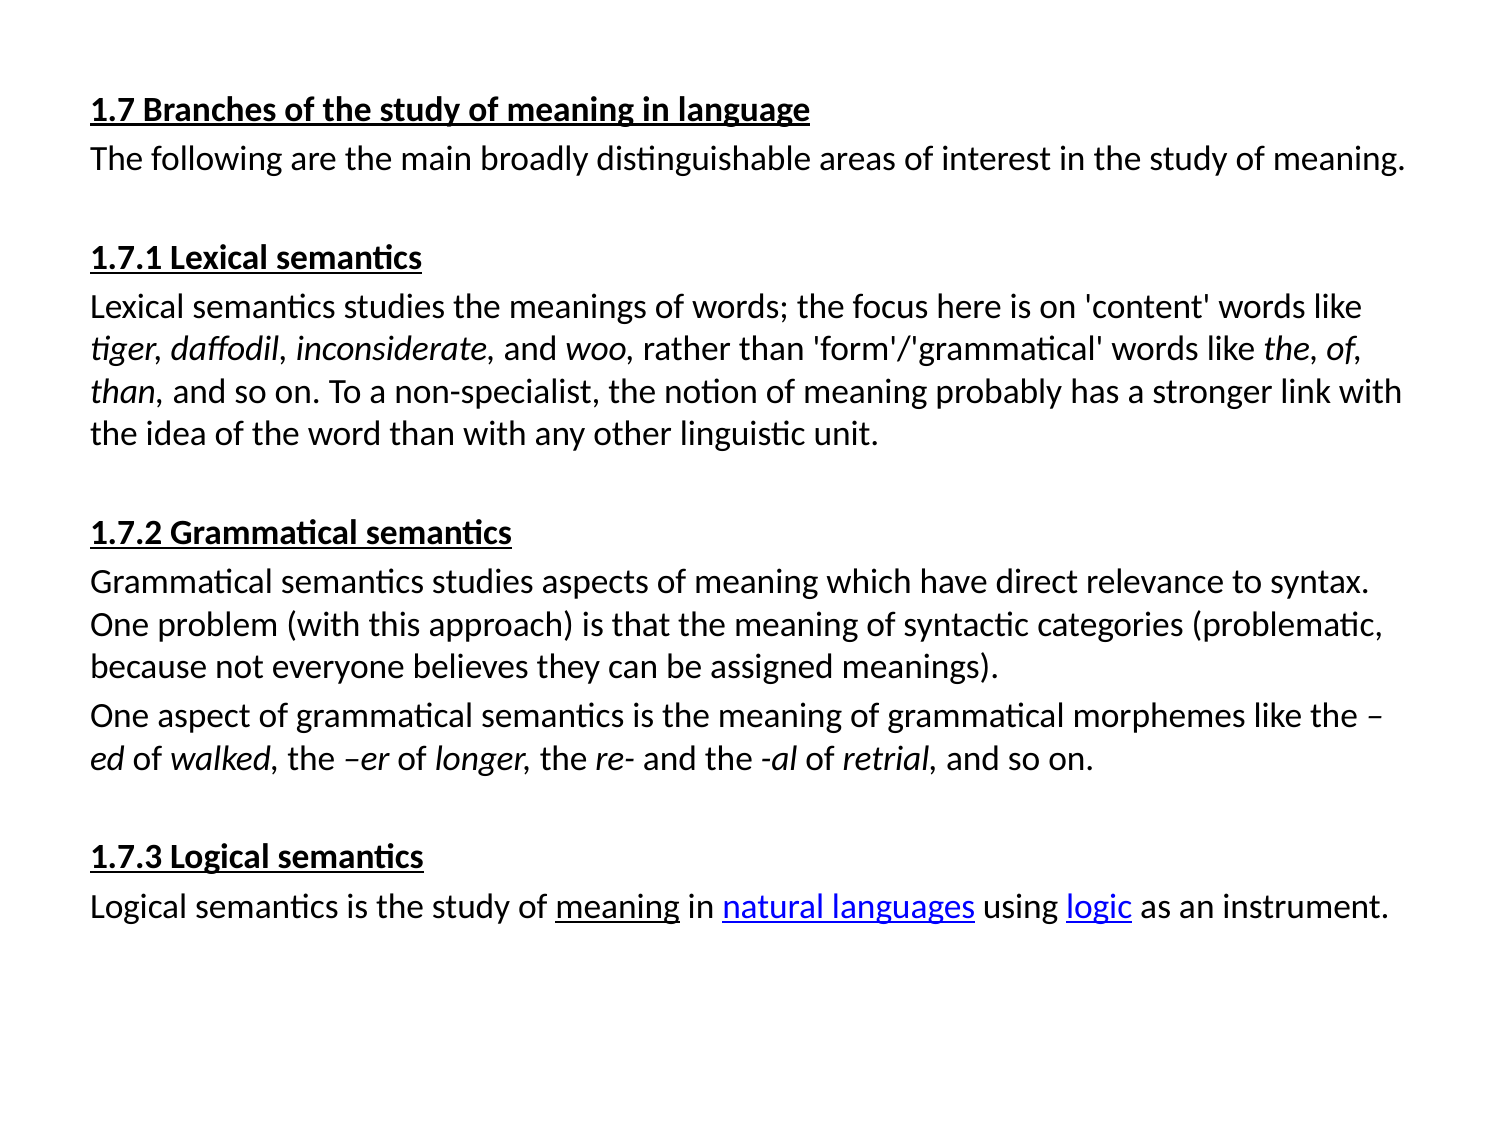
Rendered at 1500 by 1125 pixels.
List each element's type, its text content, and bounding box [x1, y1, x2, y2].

list 1.7 Branches of the study of meaning in language The following are the main broadly distinguishable areas of interest in the study of meaning. 1.7.1 Lexical semantics Lexical semantics studies the meanings of words; the focus here is on 'content' words like tiger, daffodil, inconsiderate, and woo, rather than 'form'/'grammatical' words like the, of, than, and so on. To a non-specialist, the notion of meaning probably has a stronger link with the idea of the word than with any other linguistic unit. 1.7.2 Grammatical semantics Grammatical semantics studies aspects of meaning which have direct relevance to syntax. One problem (with this approach) is that the meaning of syntactic categories (problematic, because not everyone believes they can be assigned meanings). One aspect of grammatical semantics is the meaning of grammatical morphemes like the –ed of walked, the –er of longer, the re- and the -al of retrial, and so on. 1.7.3 Logical semantics Logical semantics is the study of meaning in natural languages using logic as an instrument. [75, 78, 1425, 1005]
